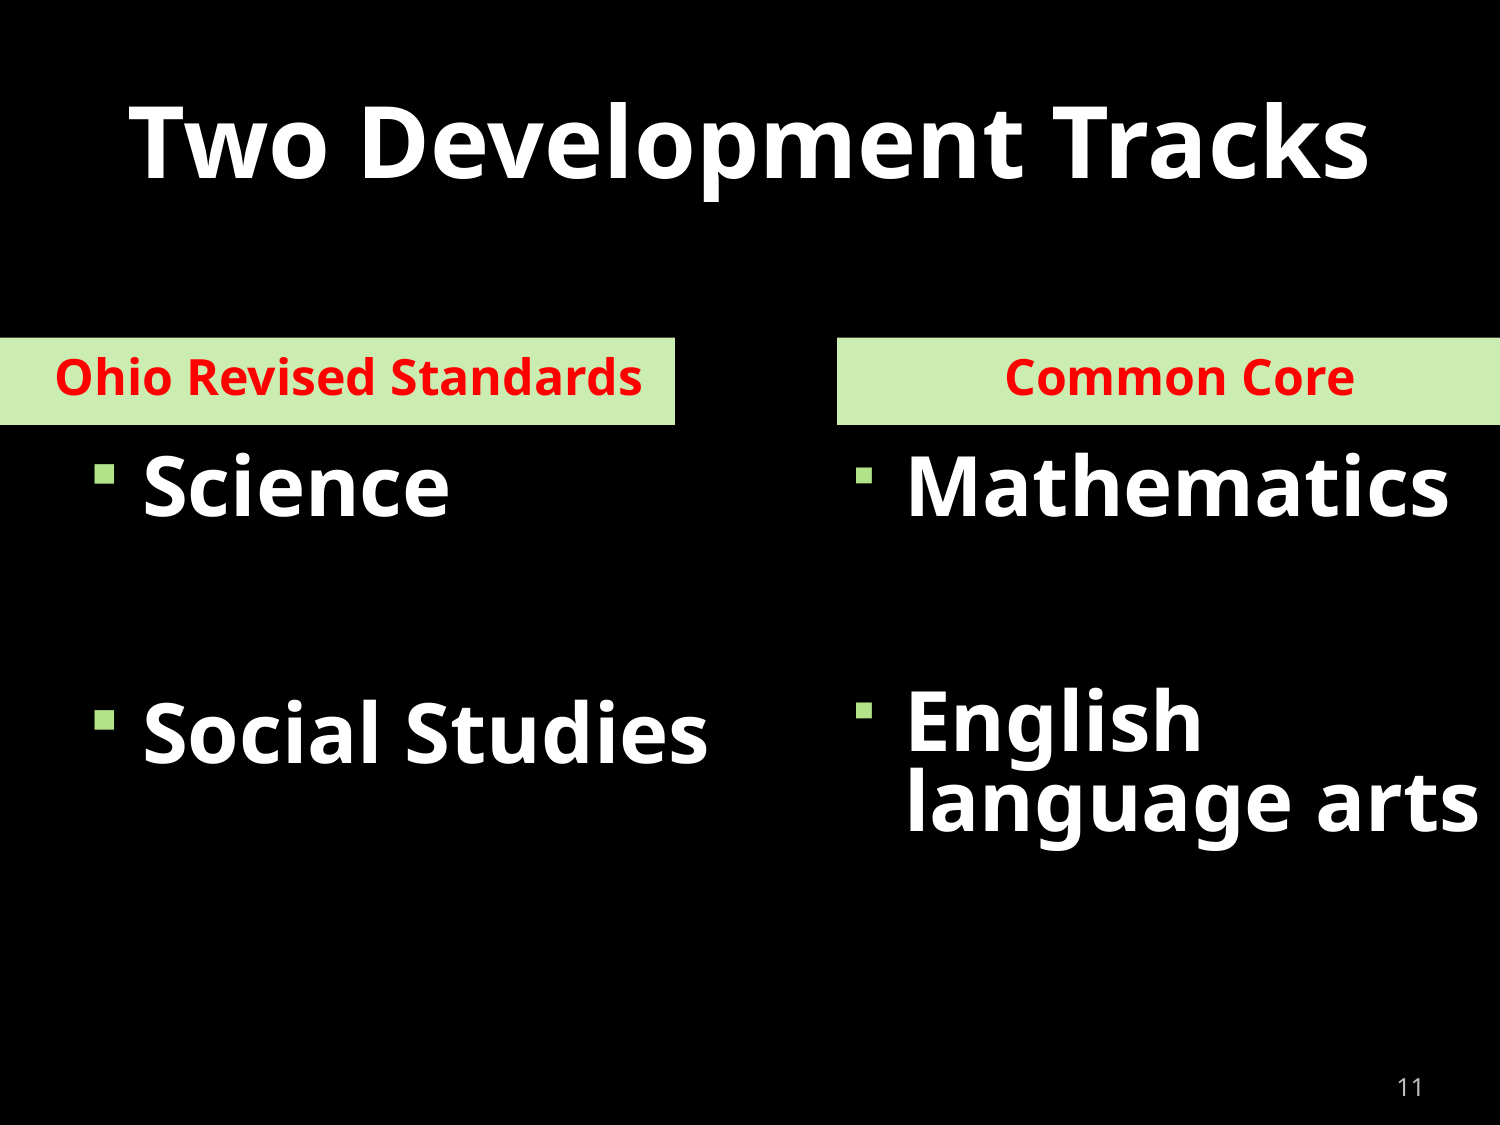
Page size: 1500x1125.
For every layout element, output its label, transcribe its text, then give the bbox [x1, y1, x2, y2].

list Mathematics English language arts [836, 445, 1500, 1038]
list Ohio Revised Standards [0, 337, 675, 425]
list Science Social Studies [75, 445, 1425, 1125]
title Two Development Tracks [75, 45, 1425, 233]
list Common Core [837, 337, 1500, 425]
slide_number 11 [1299, 1052, 1425, 1113]
